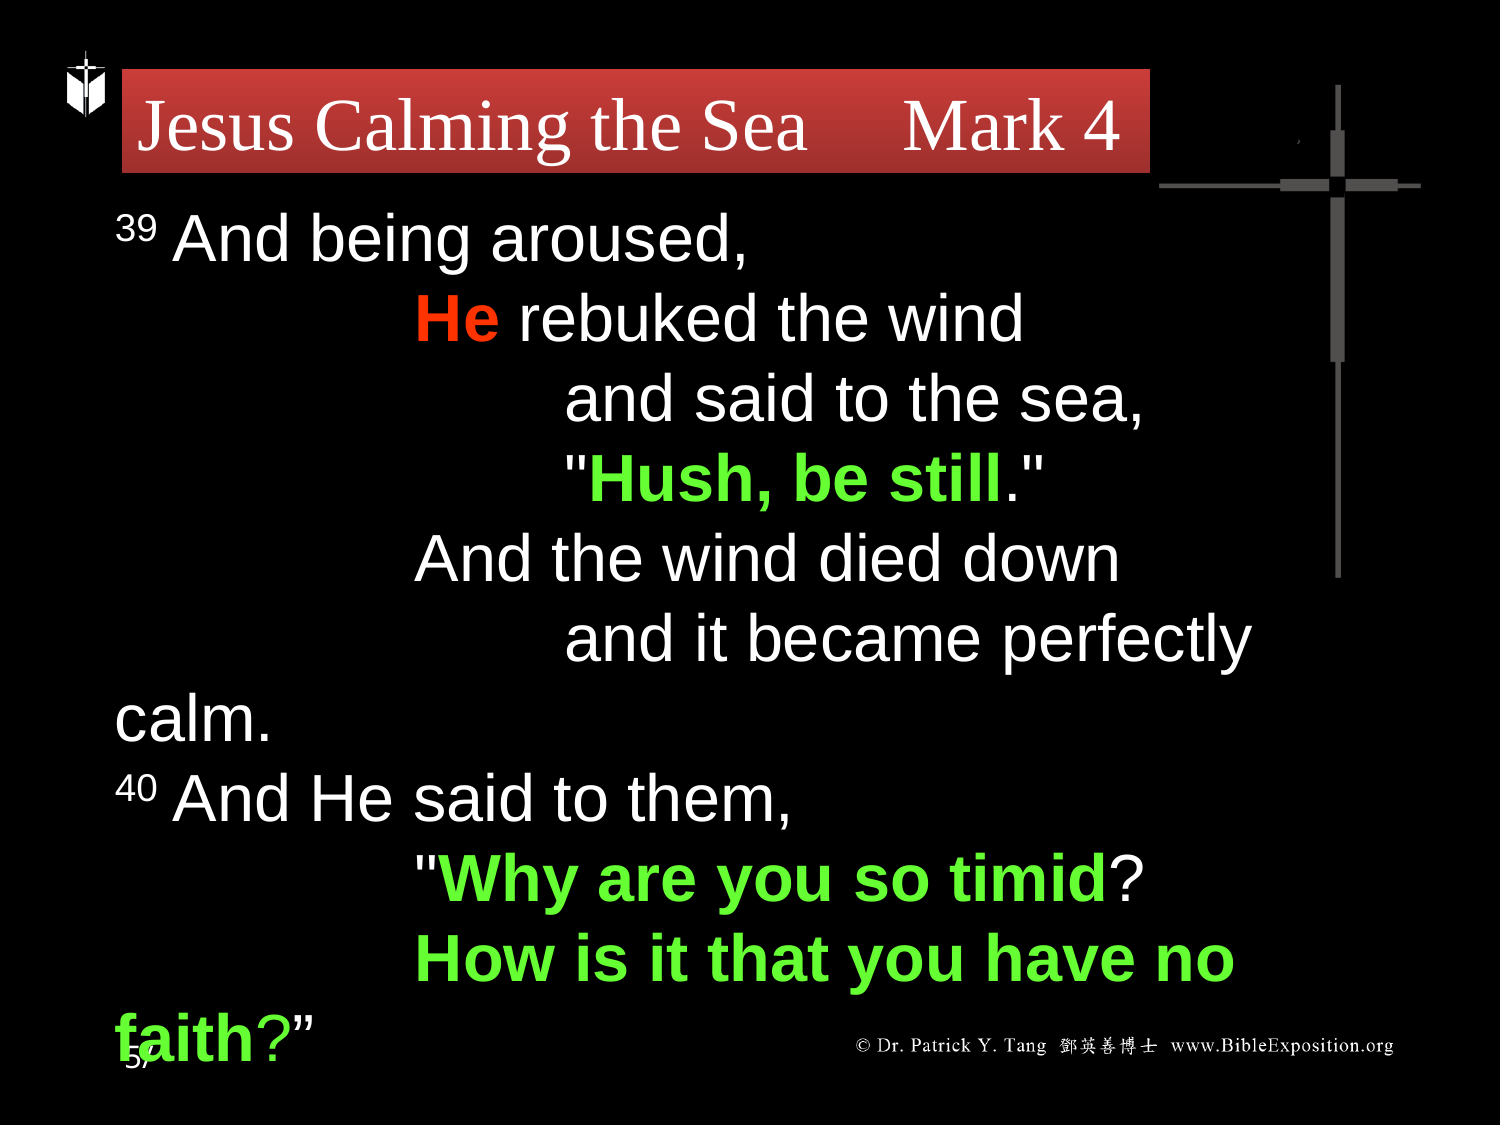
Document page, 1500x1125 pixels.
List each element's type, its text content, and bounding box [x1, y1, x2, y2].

picture [849, 1035, 1400, 1061]
title Jesus Calming the Sea Mark 4 [122, 69, 1150, 173]
picture [62, 49, 110, 122]
picture [1149, 74, 1429, 584]
subtitle 39 And being aroused, He rebuked the wind and said to the sea, "Hush, be still." And the wind died down and it became perfectly calm. 40 And He said to them, "Why are you so timid? How is it that you have no faith?” [99, 187, 1425, 1016]
